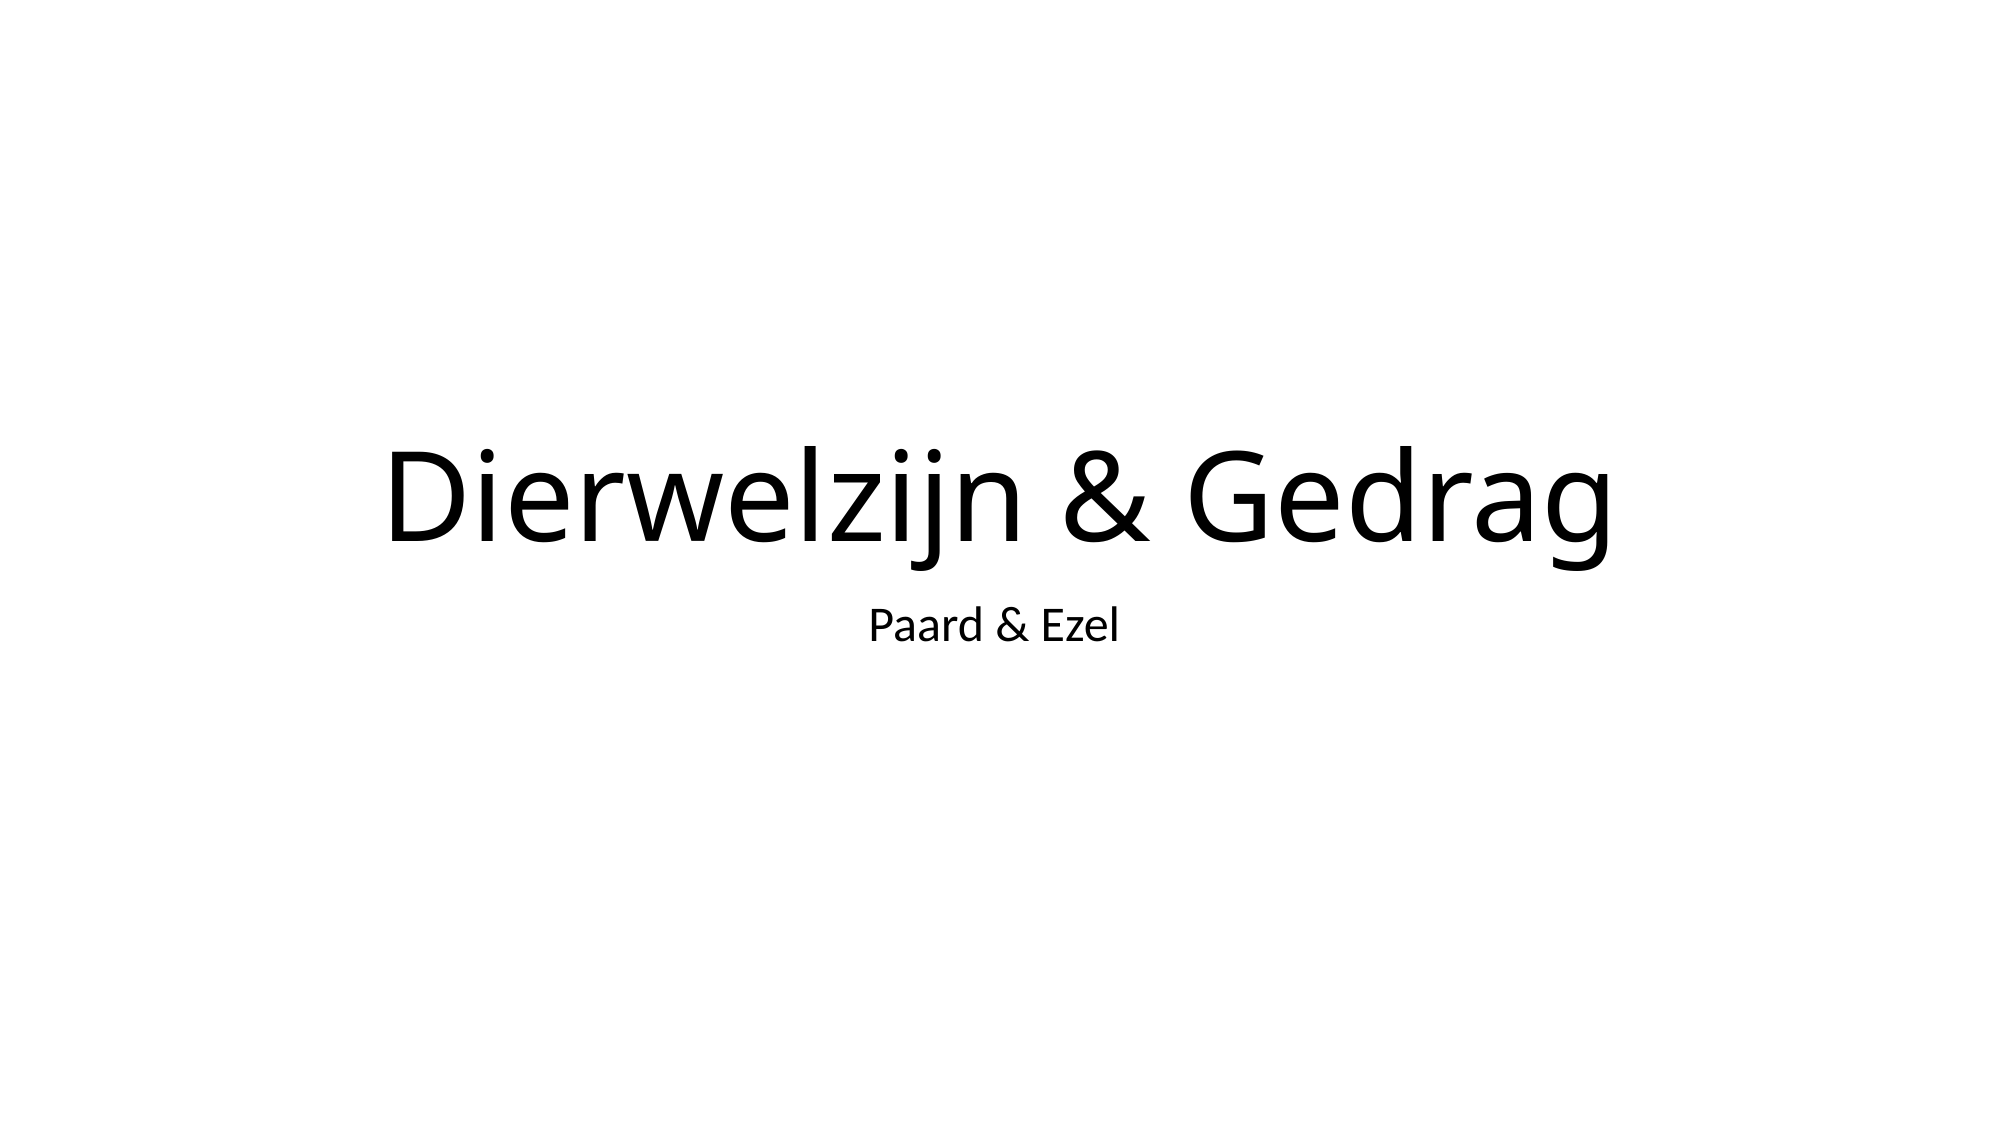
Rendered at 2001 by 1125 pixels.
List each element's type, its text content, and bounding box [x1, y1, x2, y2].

subtitle Paard & Ezel [249, 590, 1750, 863]
title Dierwelzijn & Gedrag [249, 184, 1750, 576]
